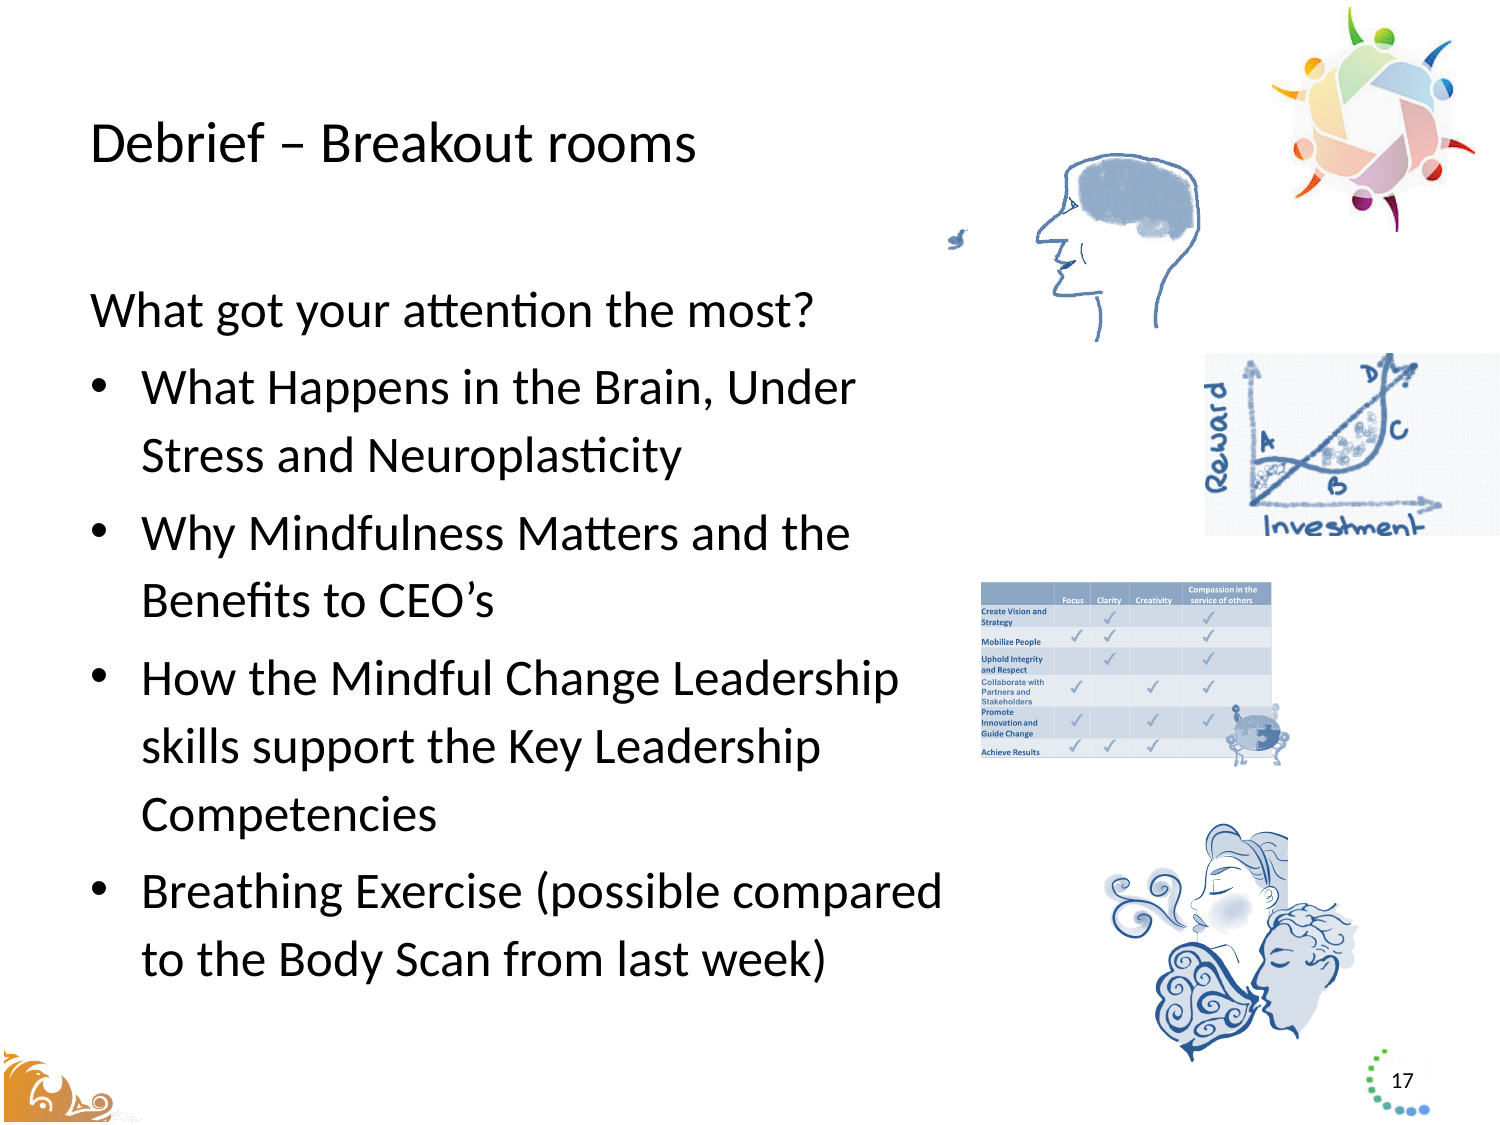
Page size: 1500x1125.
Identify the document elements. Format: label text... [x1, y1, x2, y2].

picture [980, 581, 1306, 769]
picture [938, 128, 1500, 536]
title Debrief – Breakout rooms [75, 45, 1164, 233]
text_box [1079, 809, 1363, 1080]
list What got your attention the most? What Happens in the Brain, Under Stress and Neuroplasticity Why Mindfulness Matters and the Benefits to CEO’s How the Mindful Change Leadership skills support the Key Leadership Competencies Breathing Exercise (possible compared to the Body Scan from last week) [75, 262, 963, 1047]
picture [4, 1044, 148, 1124]
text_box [1272, 7, 1475, 232]
picture [1363, 1047, 1435, 1117]
